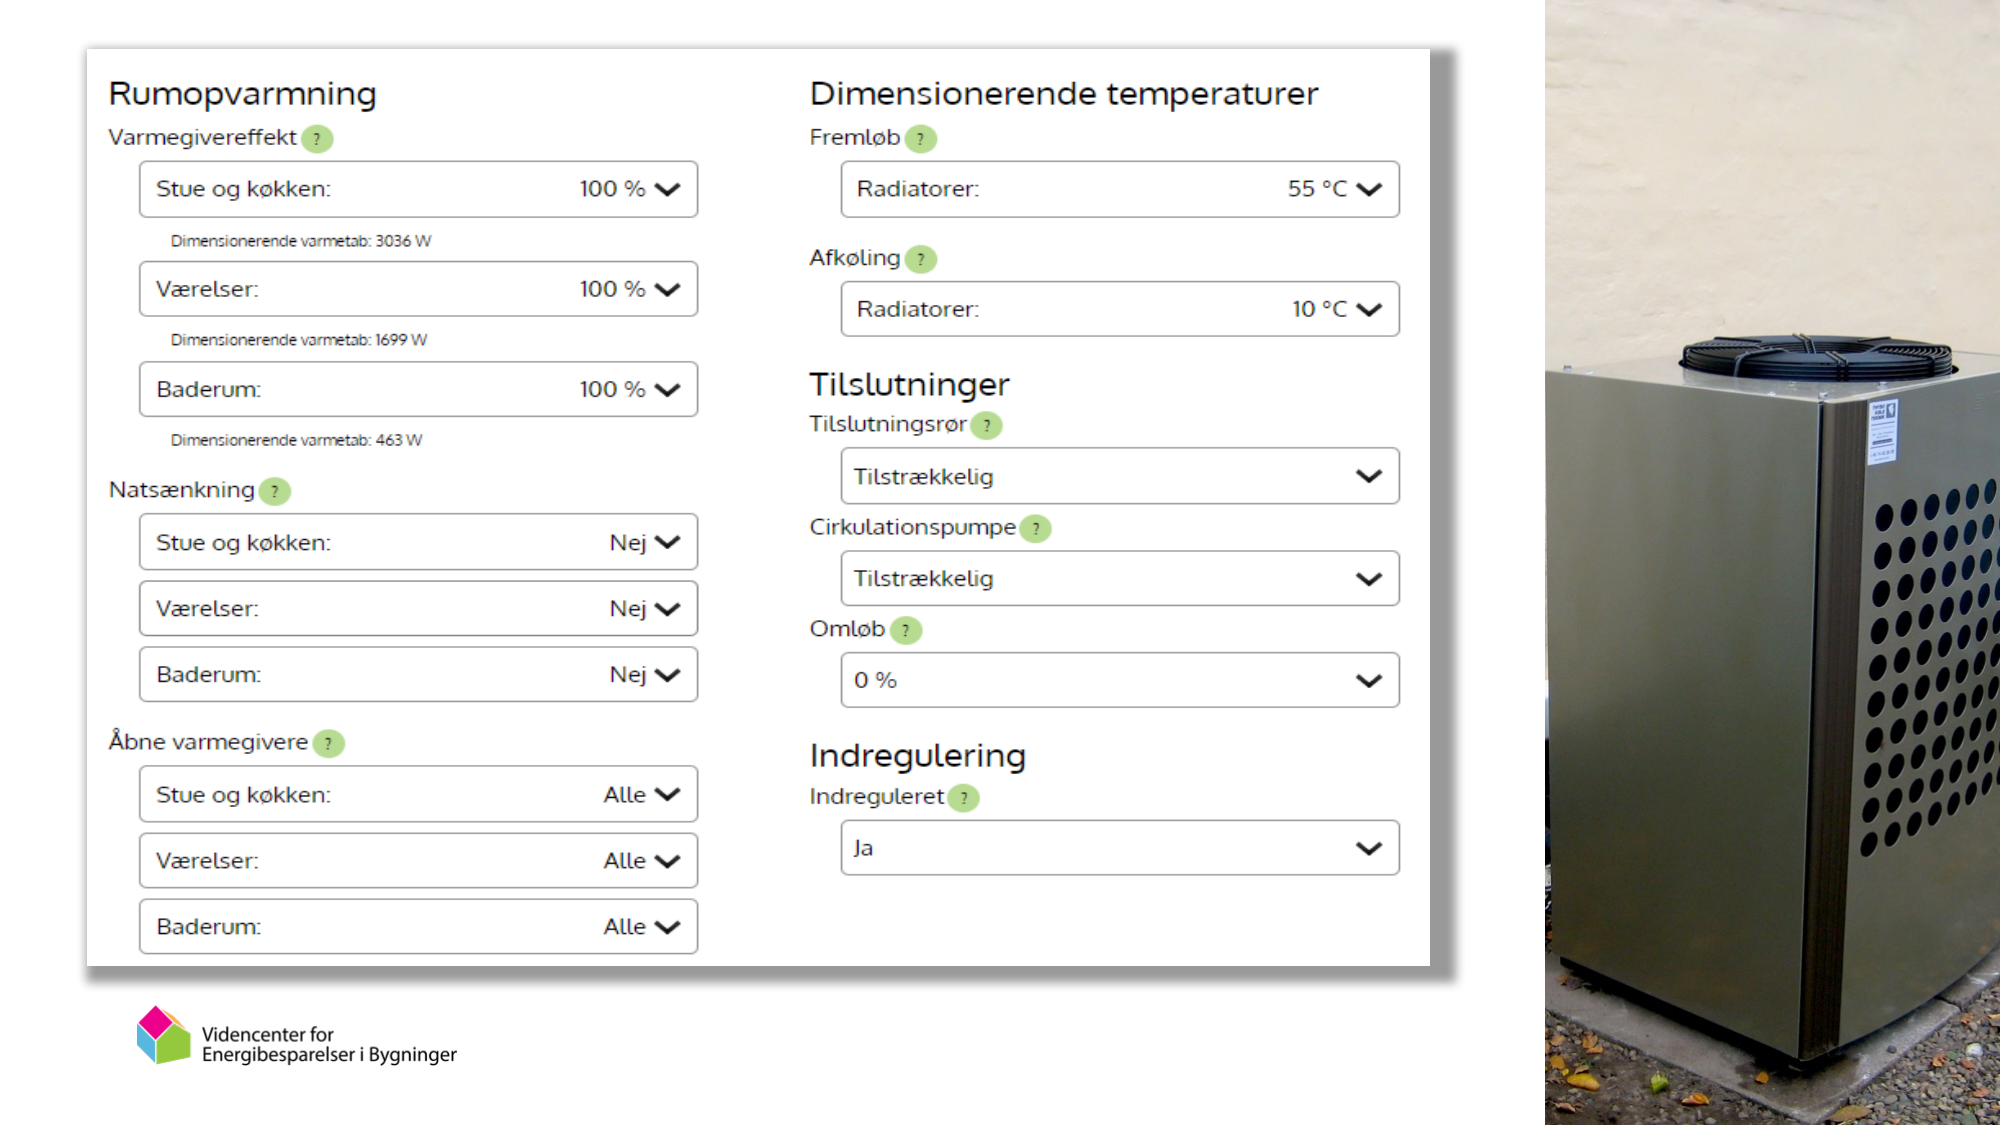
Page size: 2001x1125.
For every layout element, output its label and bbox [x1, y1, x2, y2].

picture [137, 1005, 457, 1066]
picture [87, 49, 1430, 966]
picture [1545, 0, 2000, 1125]
